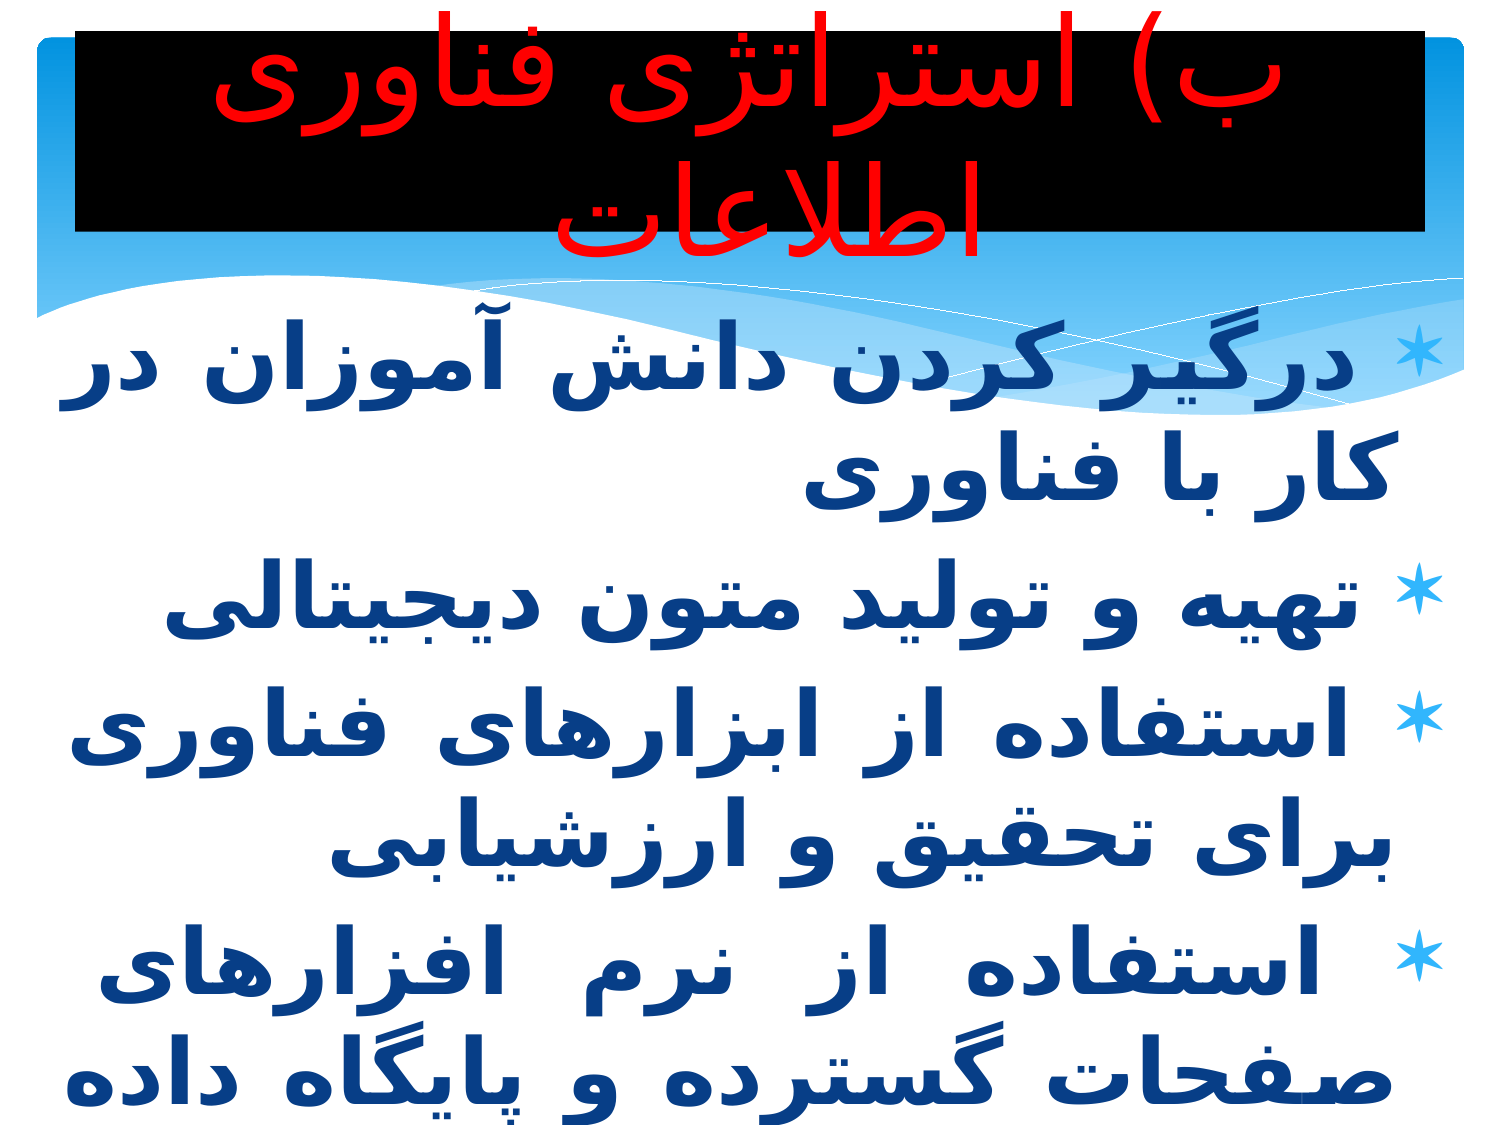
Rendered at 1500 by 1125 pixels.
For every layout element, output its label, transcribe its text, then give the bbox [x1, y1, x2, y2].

list درگیر کردن دانش آموزان در کار با فناوری تهیه و تولید متون دیجیتالی استفاده از ابزارهای فناوری برای تحقیق و ارزشیابی استفاده از نرم افزارهای صفحات گسترده و پایگاه داده ها برای مدیریت اطلاعات [40, 290, 1460, 1083]
title ب) استراتژی فناوری اطلاعات [74, 30, 1426, 232]
